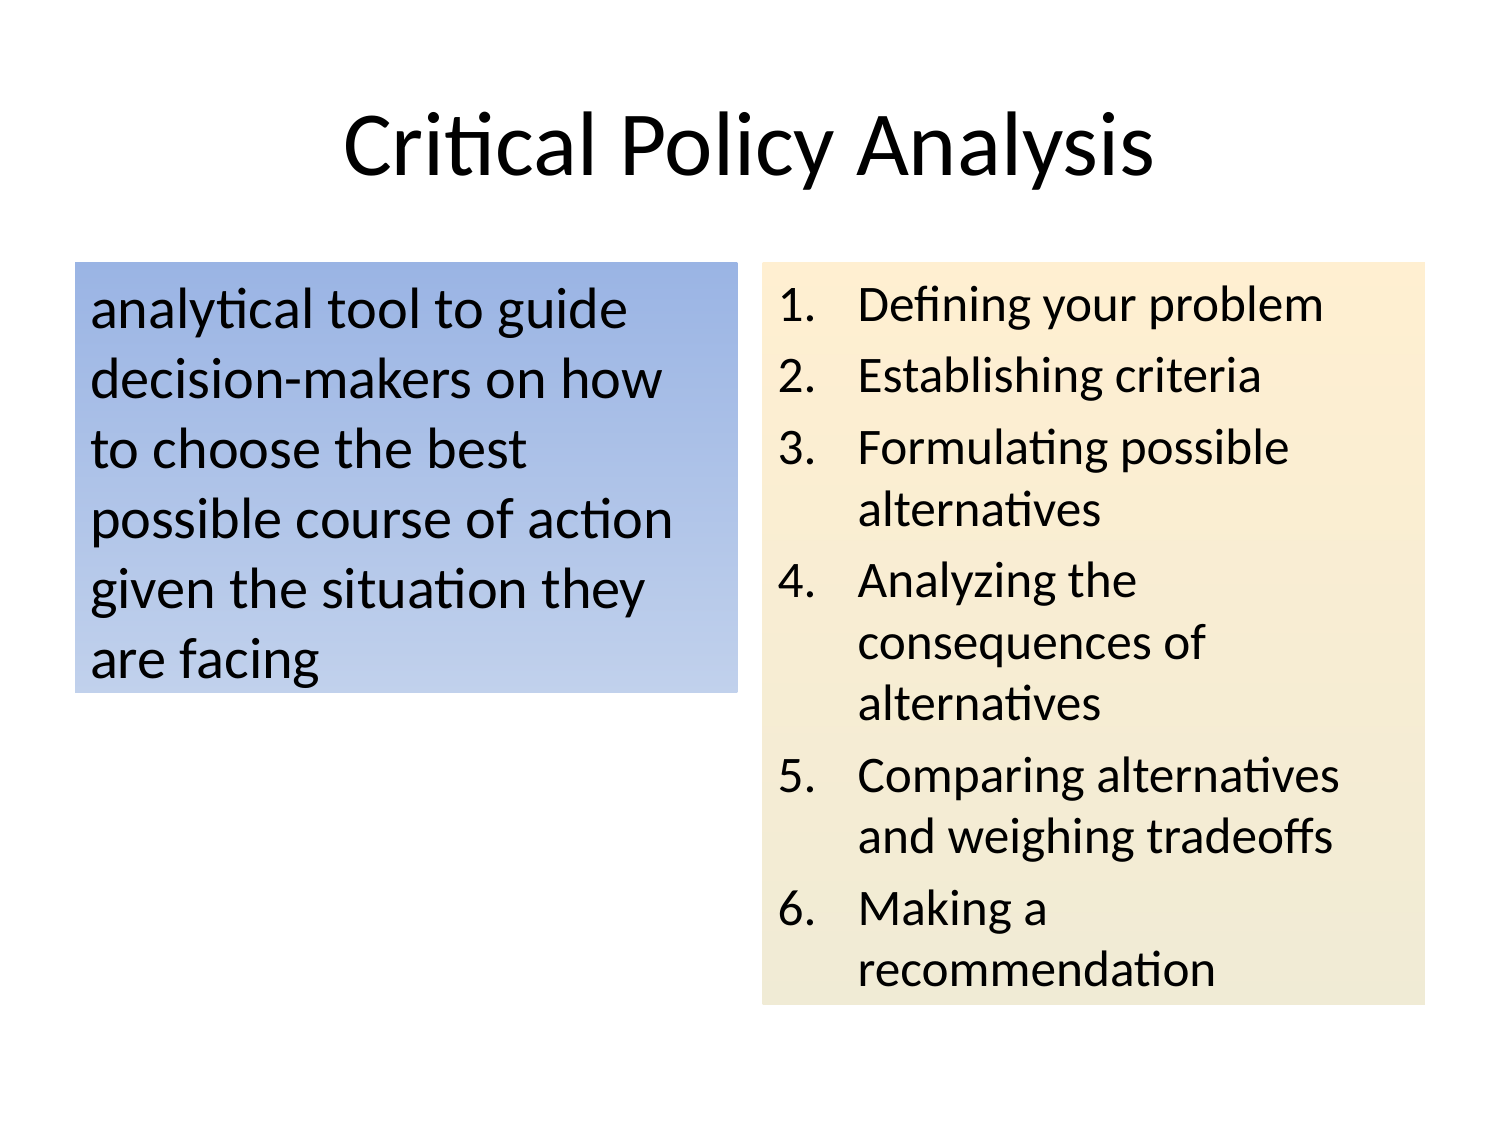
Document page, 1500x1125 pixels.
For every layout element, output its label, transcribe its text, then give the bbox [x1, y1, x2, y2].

list analytical tool to guide decision-makers on how to choose the best possible course of action given the situation they are facing [75, 262, 738, 693]
title Critical Policy Analysis [75, 45, 1425, 233]
list Defining your problem Establishing criteria Formulating possible alternatives Analyzing the consequences of alternatives Comparing alternatives and weighing tradeoffs Making a recommendation [762, 262, 1425, 1005]
